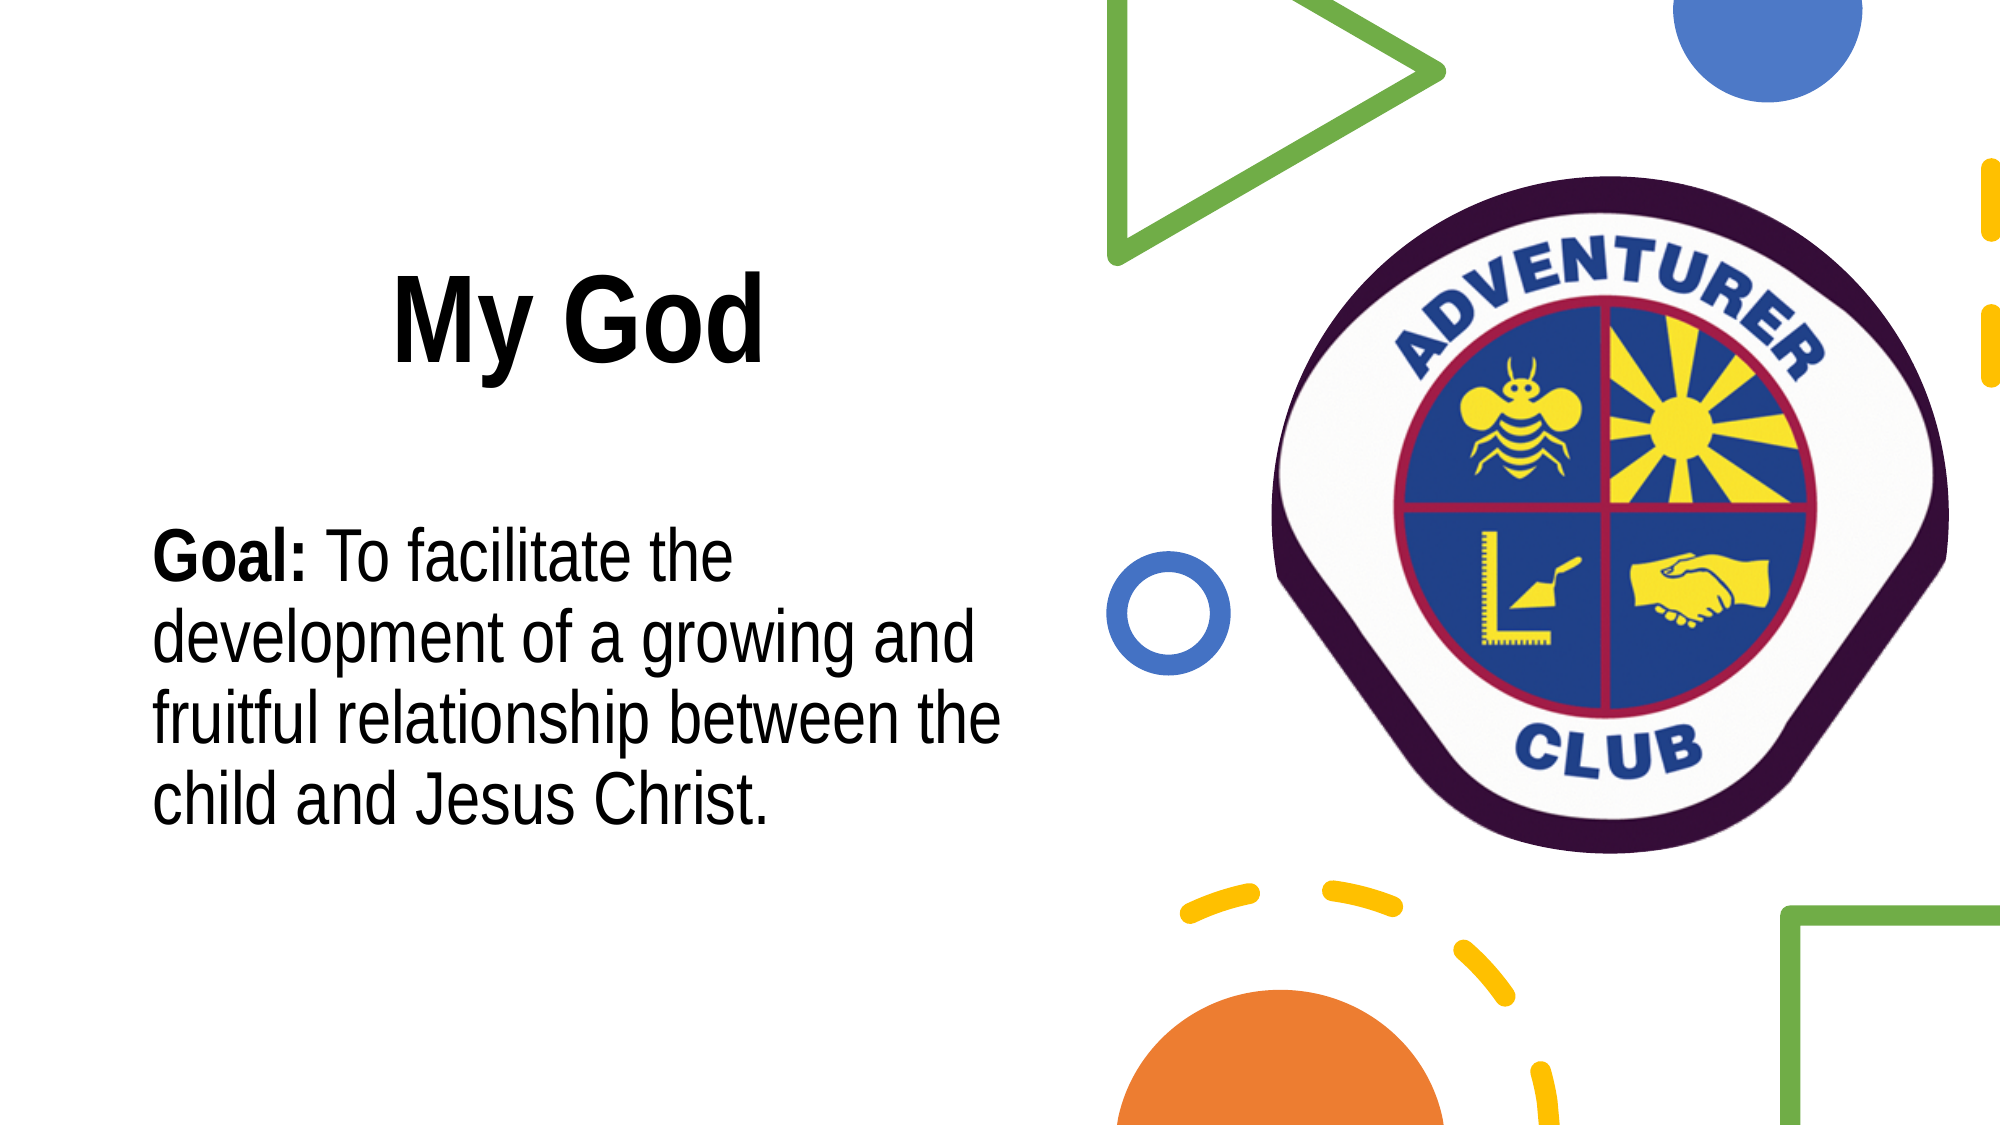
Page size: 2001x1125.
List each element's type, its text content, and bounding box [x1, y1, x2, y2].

text_box [1115, 988, 1445, 1125]
text_box [1453, 939, 1516, 1007]
list Goal: To facilitate the development of a growing and fruitful relationship between the child and Jesus Christ. [137, 509, 1023, 954]
text_box [1179, 883, 1260, 924]
text_box [1671, 0, 1864, 104]
text_box [1322, 880, 1404, 918]
picture [1271, 176, 1949, 854]
text_box [1107, 0, 1447, 267]
title My God [137, 213, 1023, 431]
text_box [1780, 905, 2000, 1125]
text_box [1115, 560, 1222, 667]
text_box [0, 0, 2000, 1125]
text_box [1530, 1061, 1560, 1125]
